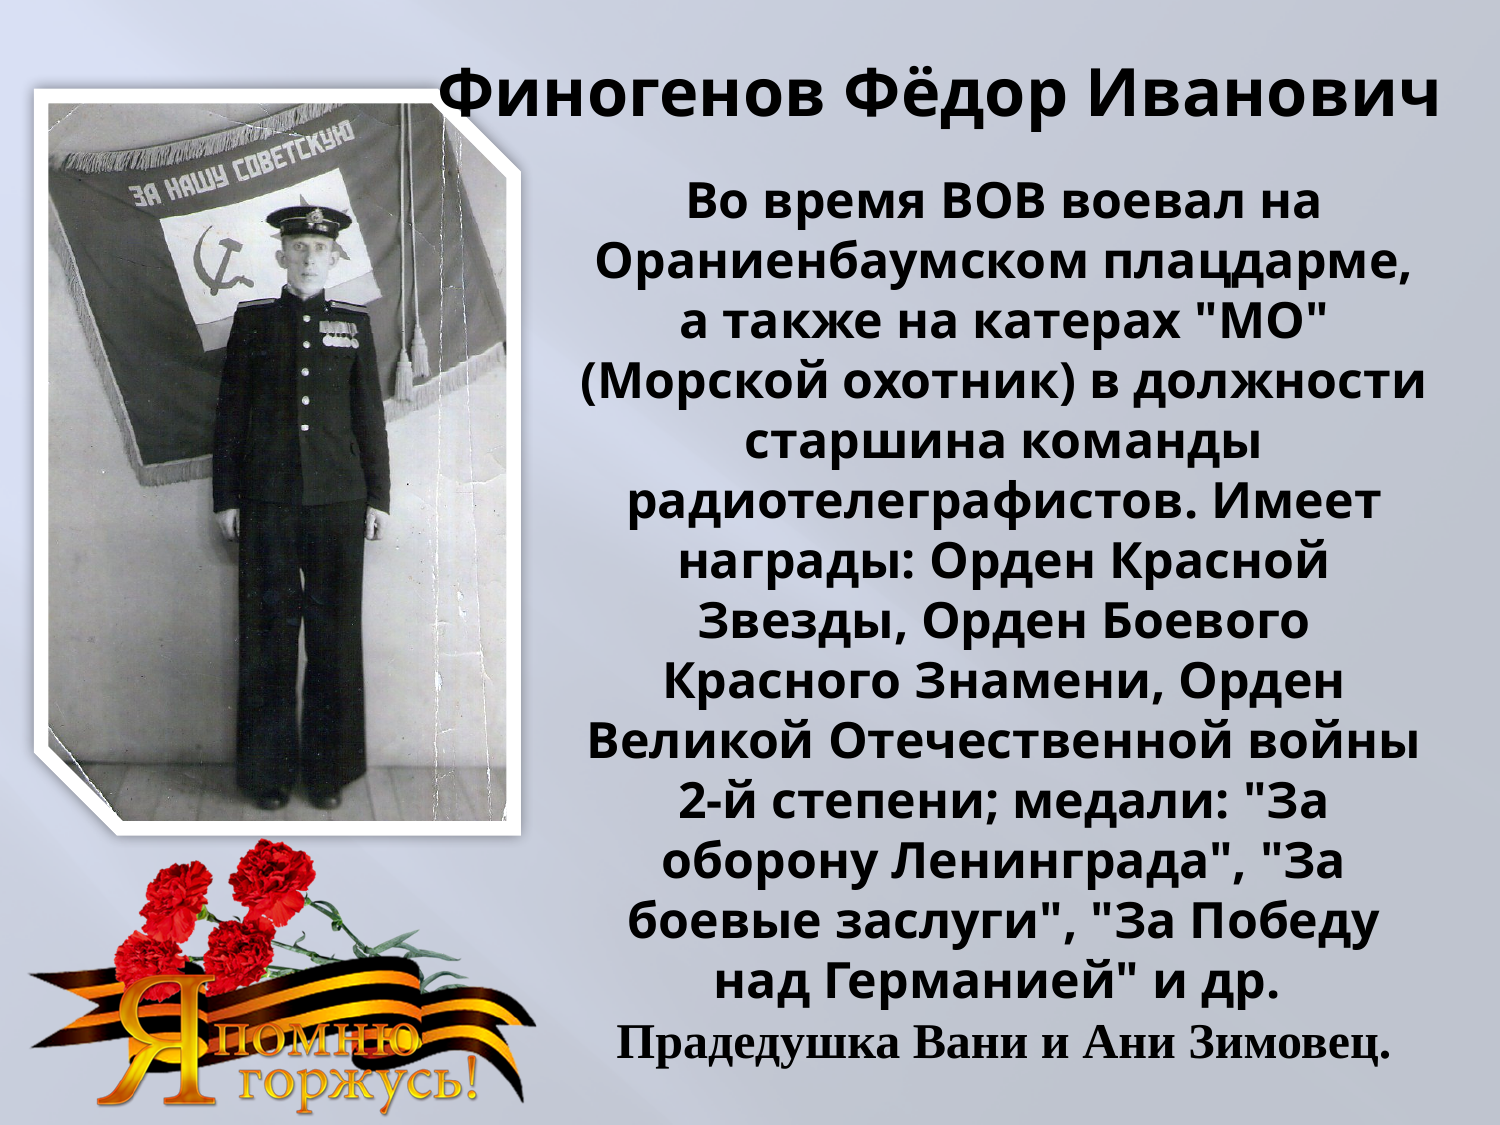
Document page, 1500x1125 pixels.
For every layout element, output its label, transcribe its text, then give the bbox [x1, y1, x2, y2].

picture [17, 95, 538, 1125]
text_box Во время ВОВ воевал на Ораниенбаумском плацдарме, а также на катерах "МО" (Морской охотник) в должности старшина команды радиотелеграфистов. Имеет награды: Орден Красной Звезды, Орден Боевого Красного Знамени, Орден Великой Отечественной войны 2-й степени; медали: "За оборону Ленинграда", "За боевые заслуги", "За Победу над Германией" и др. Прадедушка Вани и Ани Зимовец. [560, 160, 1447, 1076]
text_box Финогенов Фёдор Иванович [422, 42, 1458, 138]
